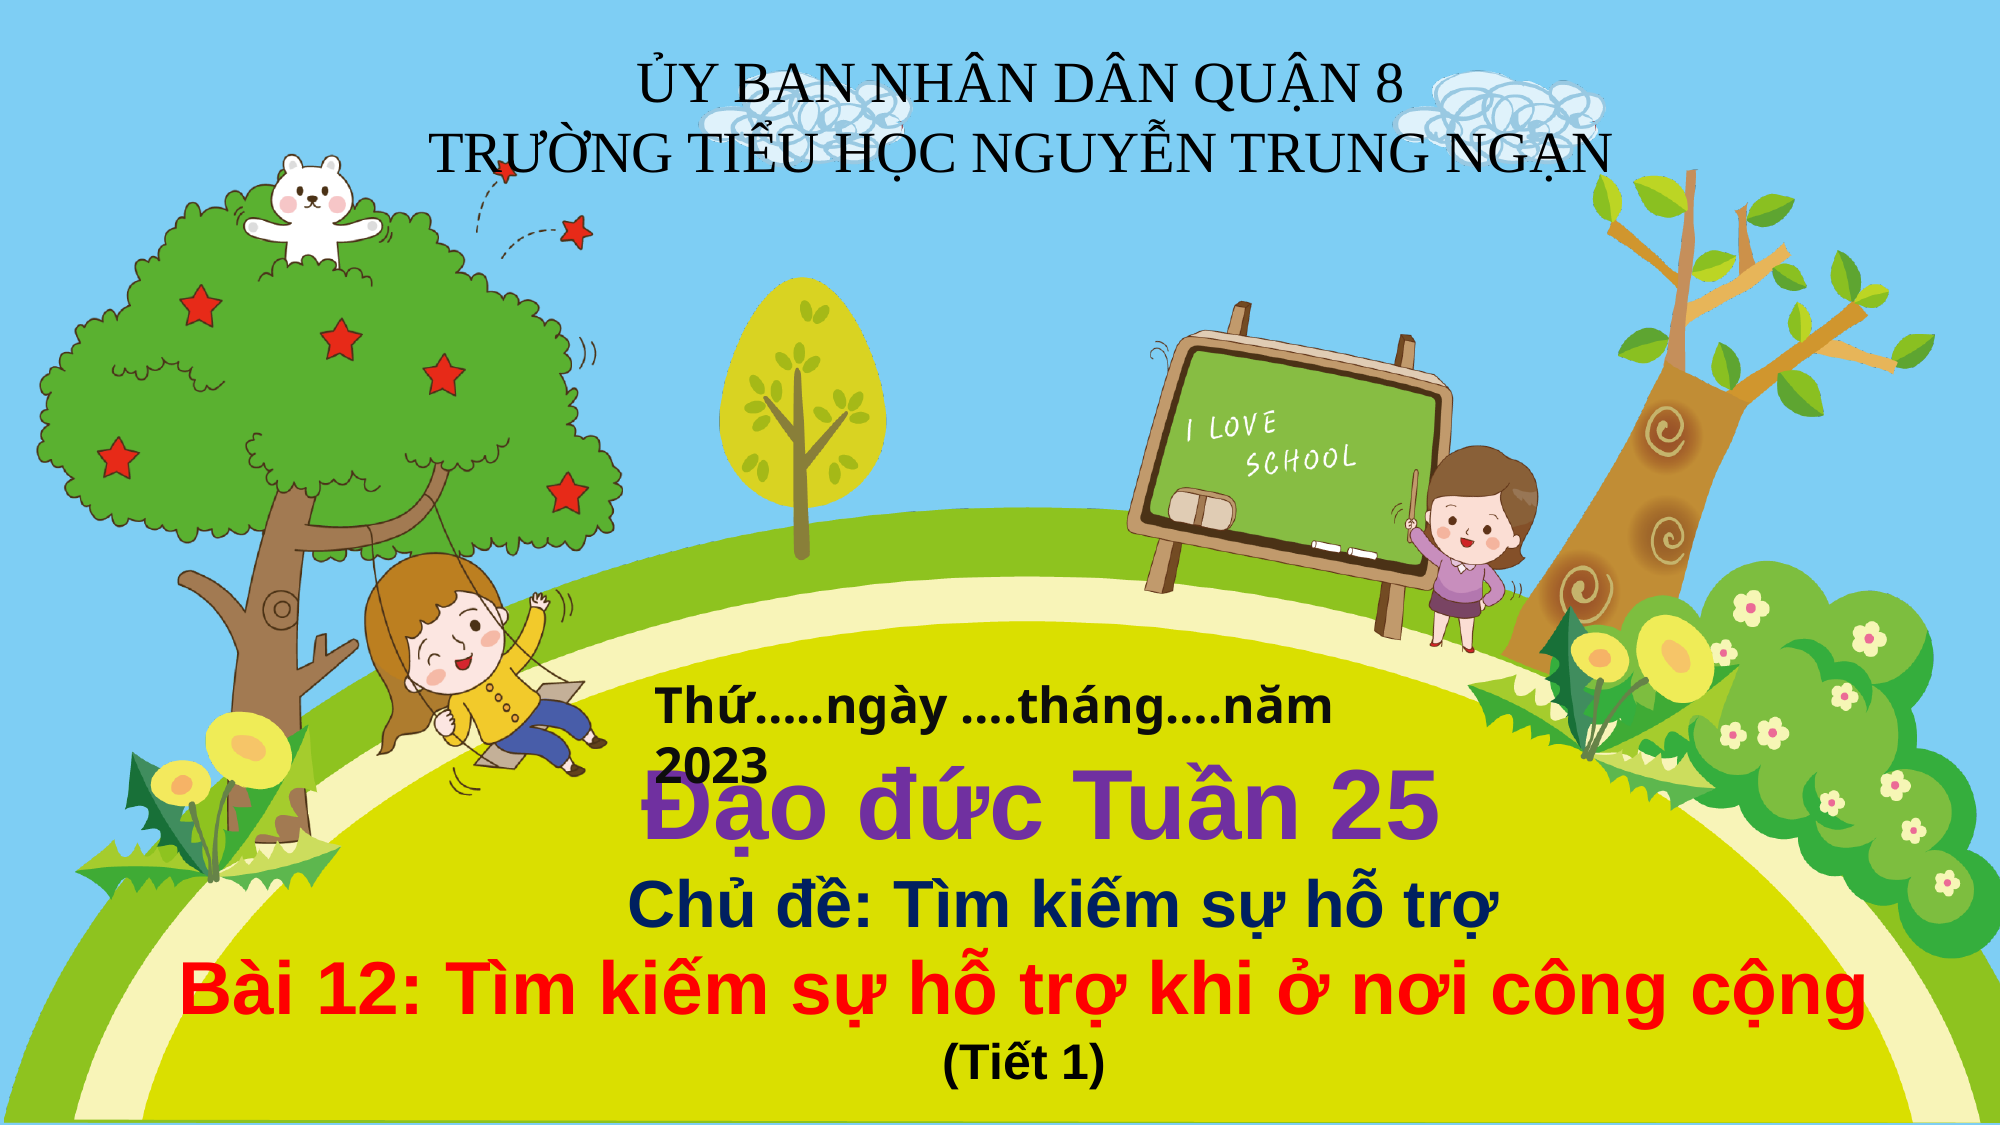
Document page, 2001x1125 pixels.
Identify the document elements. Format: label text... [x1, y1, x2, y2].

text_box ỦY BAN NHÂN DÂN QUẬN 8 TRƯỜNG TIỂU HỌC NGUYỄN TRUNG NGẠN [372, 36, 1670, 112]
picture [0, 0, 2000, 1125]
